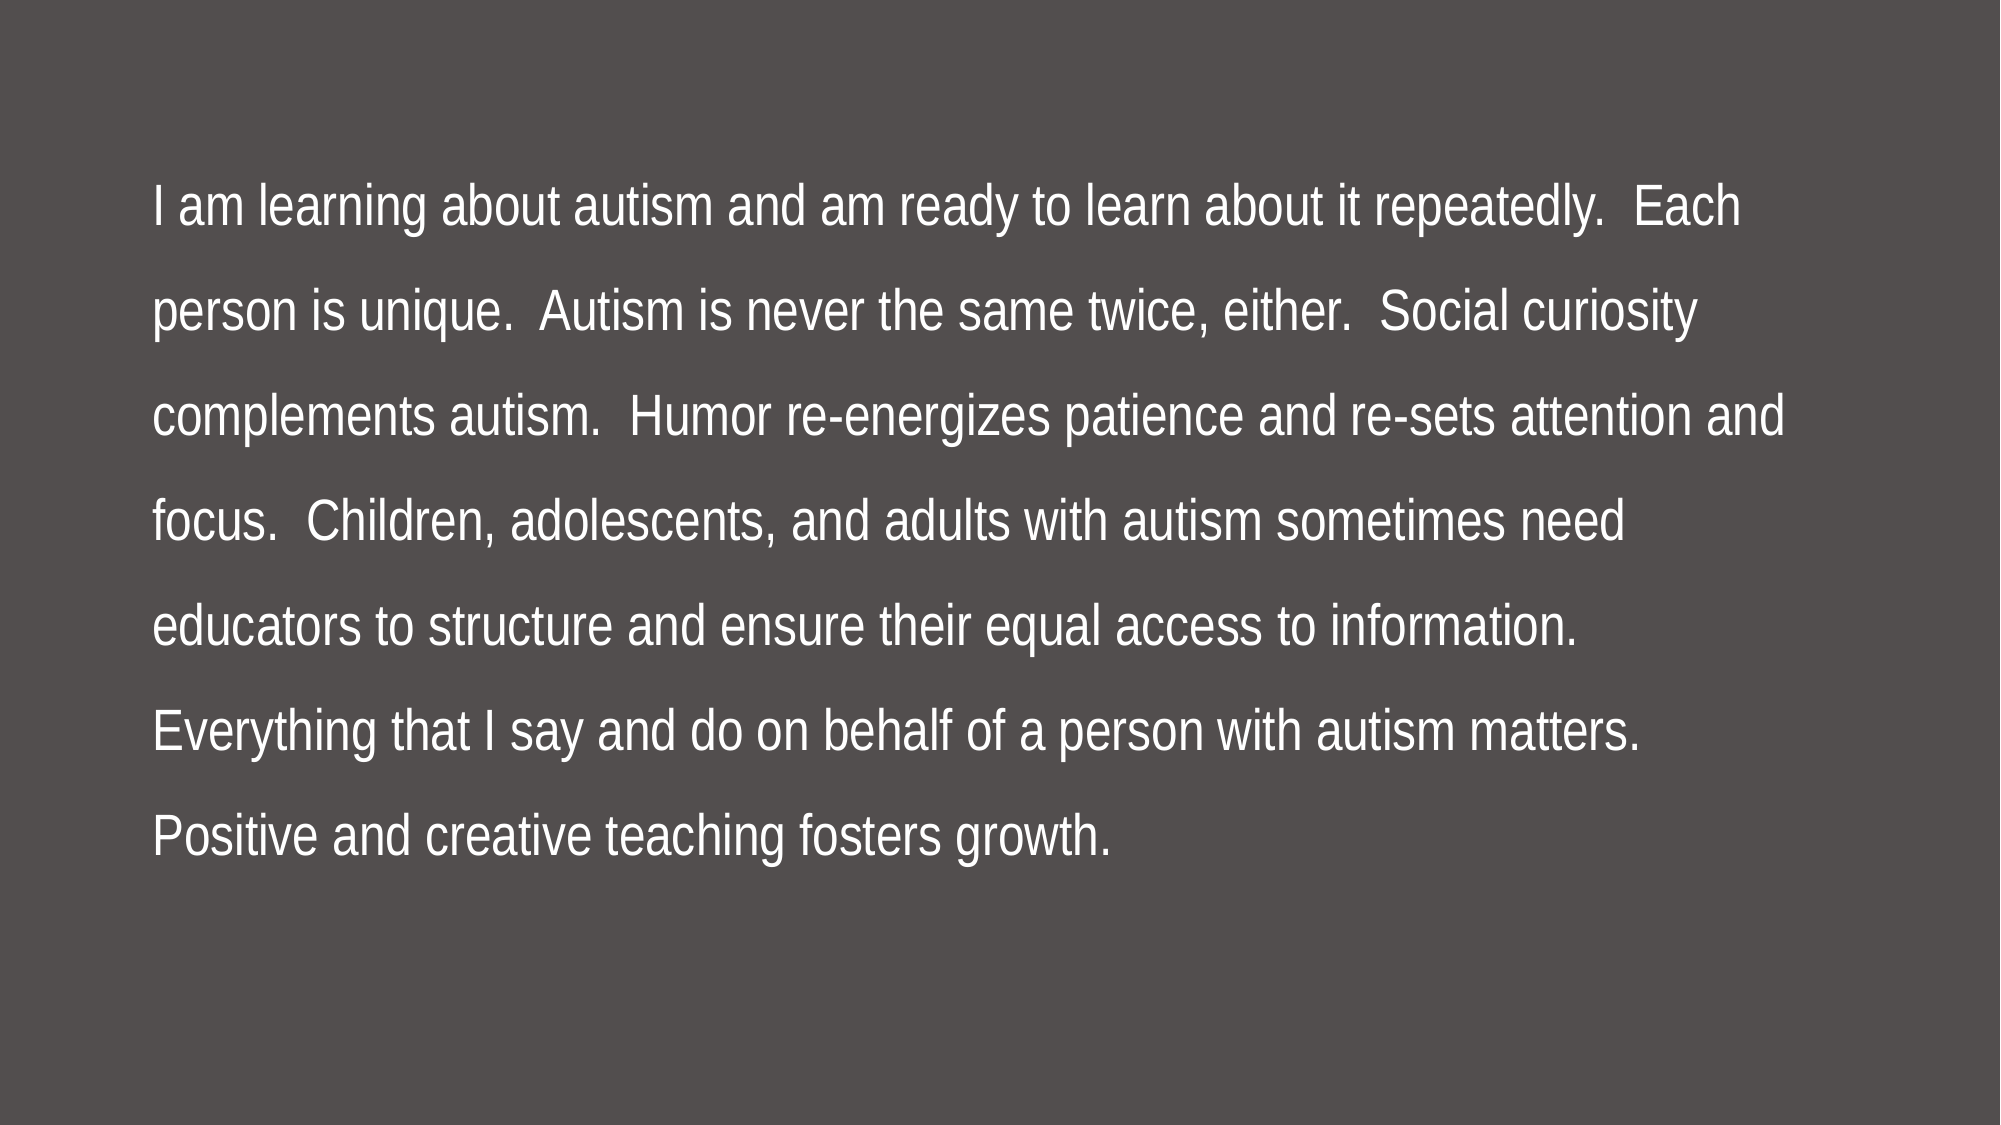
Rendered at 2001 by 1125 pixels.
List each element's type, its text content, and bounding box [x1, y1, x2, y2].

list I am learning about autism and am ready to learn about it repeatedly. Each person is unique. Autism is never the same twice, either. Social curiosity complements autism. Humor re-energizes patience and re-sets attention and focus. Children, adolescents, and adults with autism sometimes need educators to structure and ensure their equal access to information. Everything that I say and do on behalf of a person with autism matters. Positive and creative teaching fosters growth. [137, 124, 1838, 1014]
